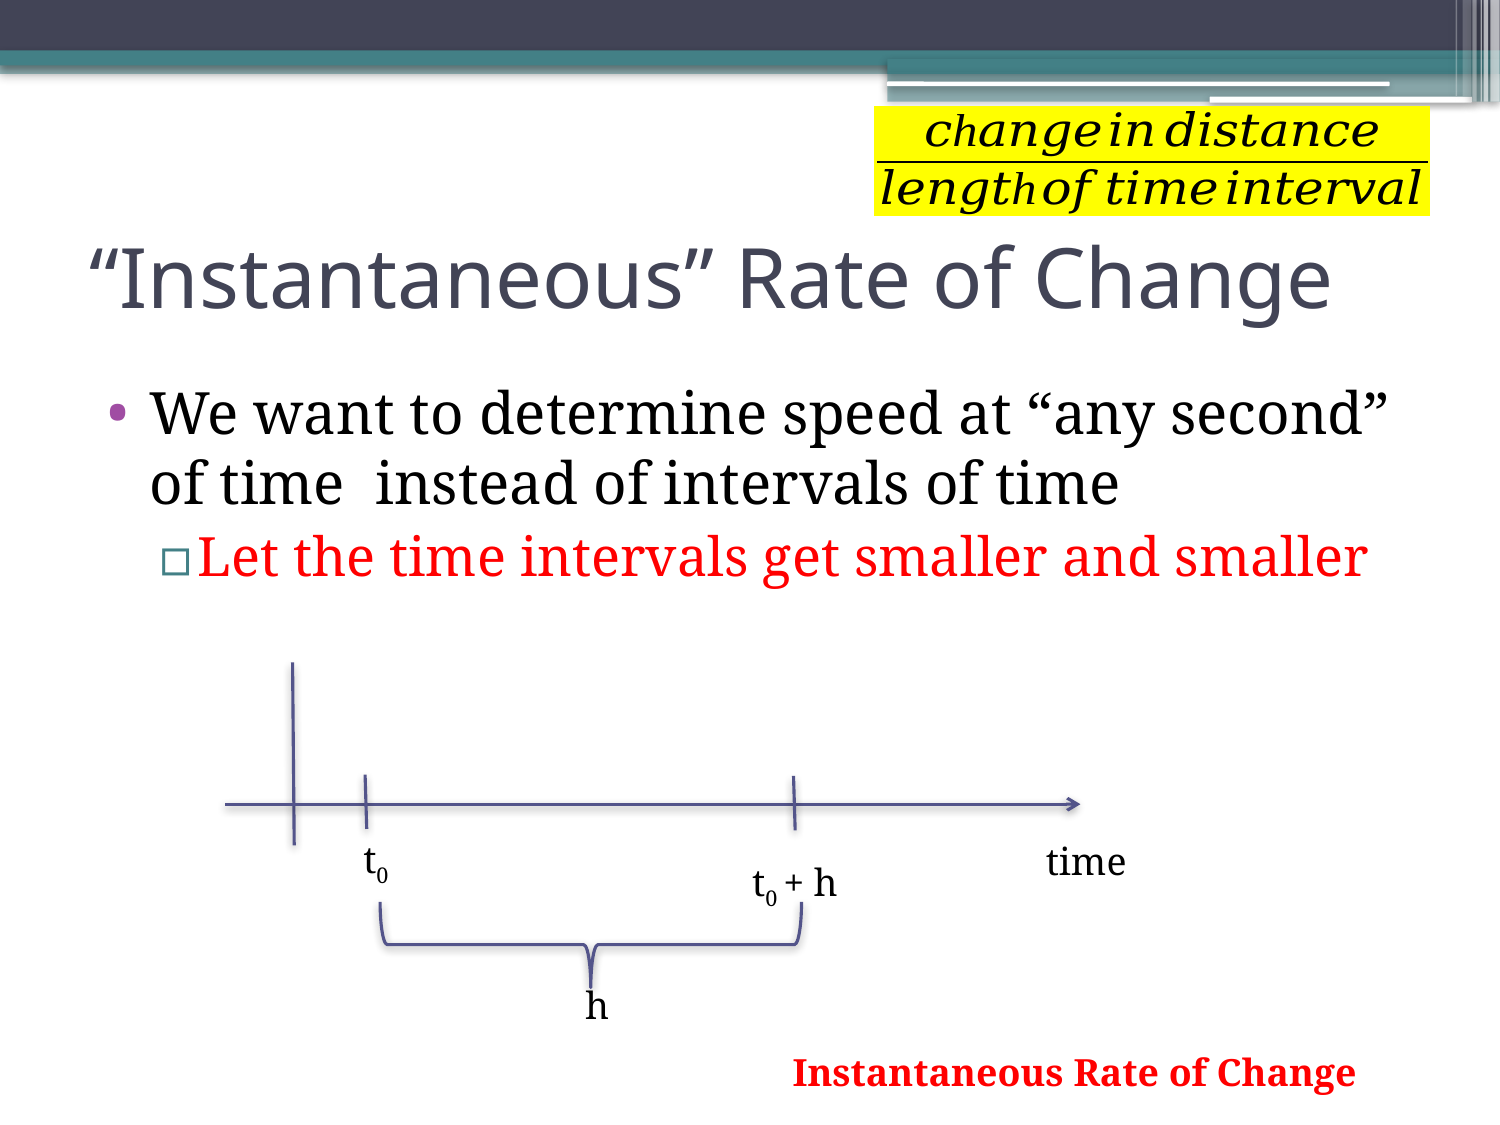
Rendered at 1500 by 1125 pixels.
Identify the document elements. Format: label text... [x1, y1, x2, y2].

text_box [378, 901, 804, 974]
text_box t0 [348, 828, 433, 895]
text_box t0 + h [737, 851, 866, 918]
title “Instantaneous” Rate of Change [75, 187, 1425, 363]
text_box time [1030, 830, 1374, 891]
text_box h [570, 974, 713, 1035]
